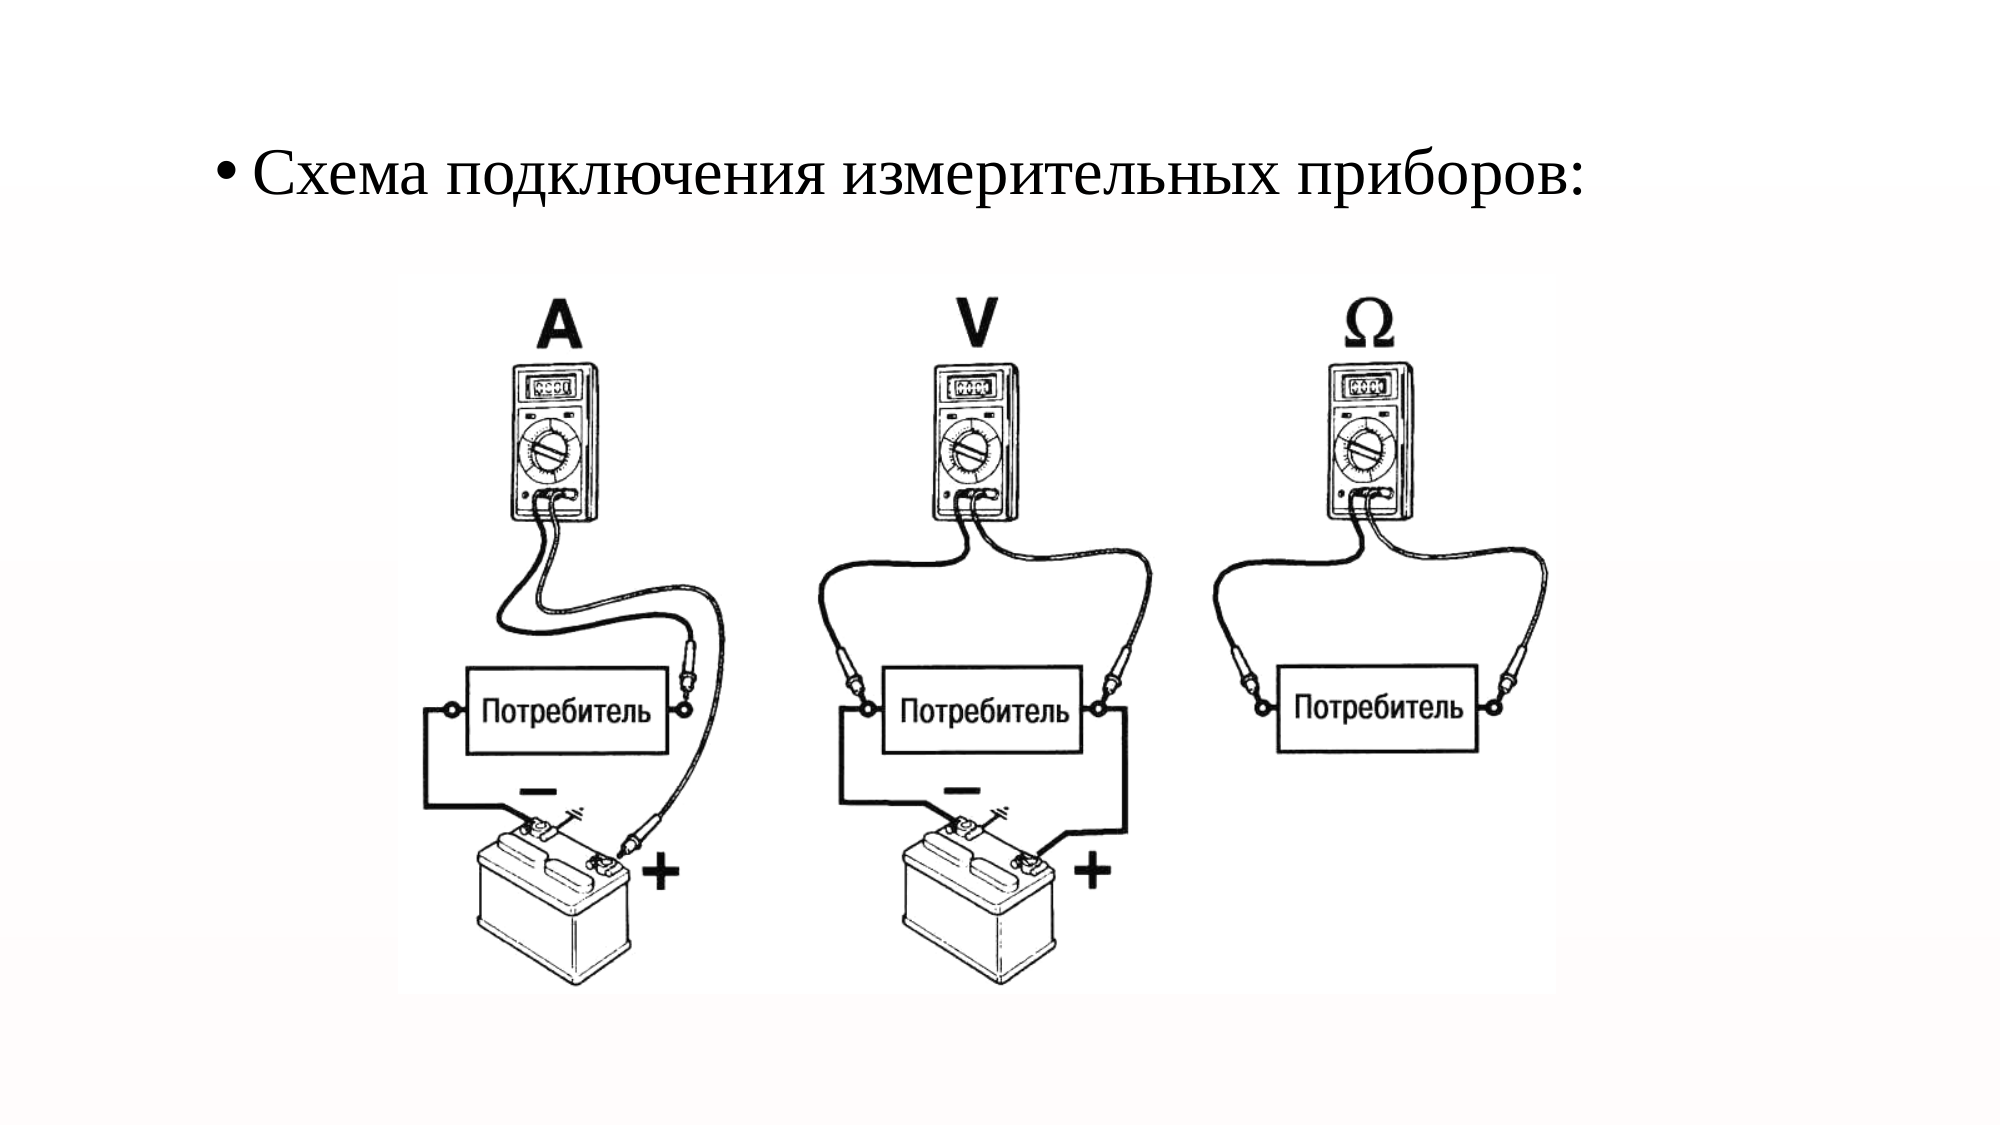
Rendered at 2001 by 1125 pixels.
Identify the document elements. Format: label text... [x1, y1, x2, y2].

picture [398, 274, 1556, 994]
list Схема подключения измерительных приборов: [199, 129, 1925, 844]
